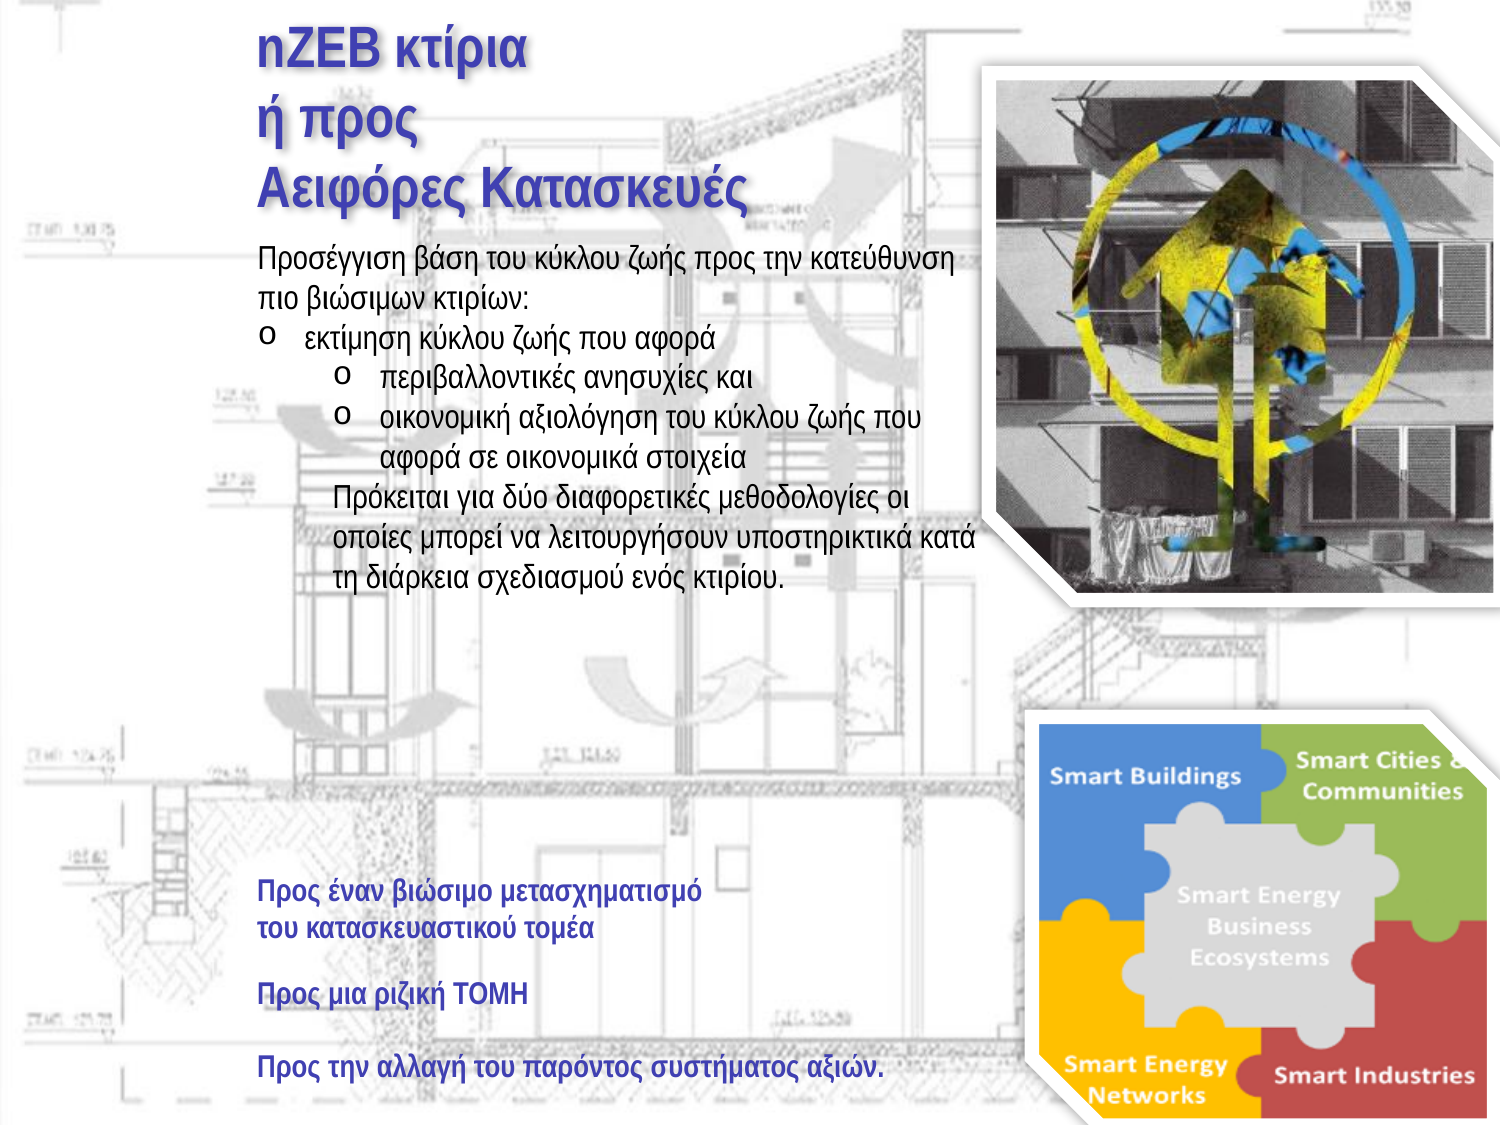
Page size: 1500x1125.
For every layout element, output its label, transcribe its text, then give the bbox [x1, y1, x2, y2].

text_box Προσέγγιση βάση του κύκλου ζωής προς την κατεύθυνση πιο βιώσιμων κτιρίων: εκτίμηση κύκλου ζωής που αφορά περιβαλλοντικές ανησυχίες και οικονομική αξιολόγηση του κύκλου ζωής που αφορά σε οικονομικά στοιχεία Πρόκειται για δύο διαφορετικές μεθοδολογίες οι οποίες μπορεί να λειτουργήσουν υποστηρικτικά κατά τη διάρκεια σχεδιασμού ενός κτιρίου. [242, 228, 983, 603]
list Προς έναν βιώσιμο μετασχηματισμό του κατασκευαστικού τομέα Προς μια ριζική ΤΟΜΗ Προς την αλλαγή του παρόντος συστήματος αξιών. [242, 723, 1026, 1094]
picture [0, 0, 1500, 1125]
text_box nZEB κτίρια ή προς Αειφόρες Κατασκευές [242, 1, 1176, 227]
